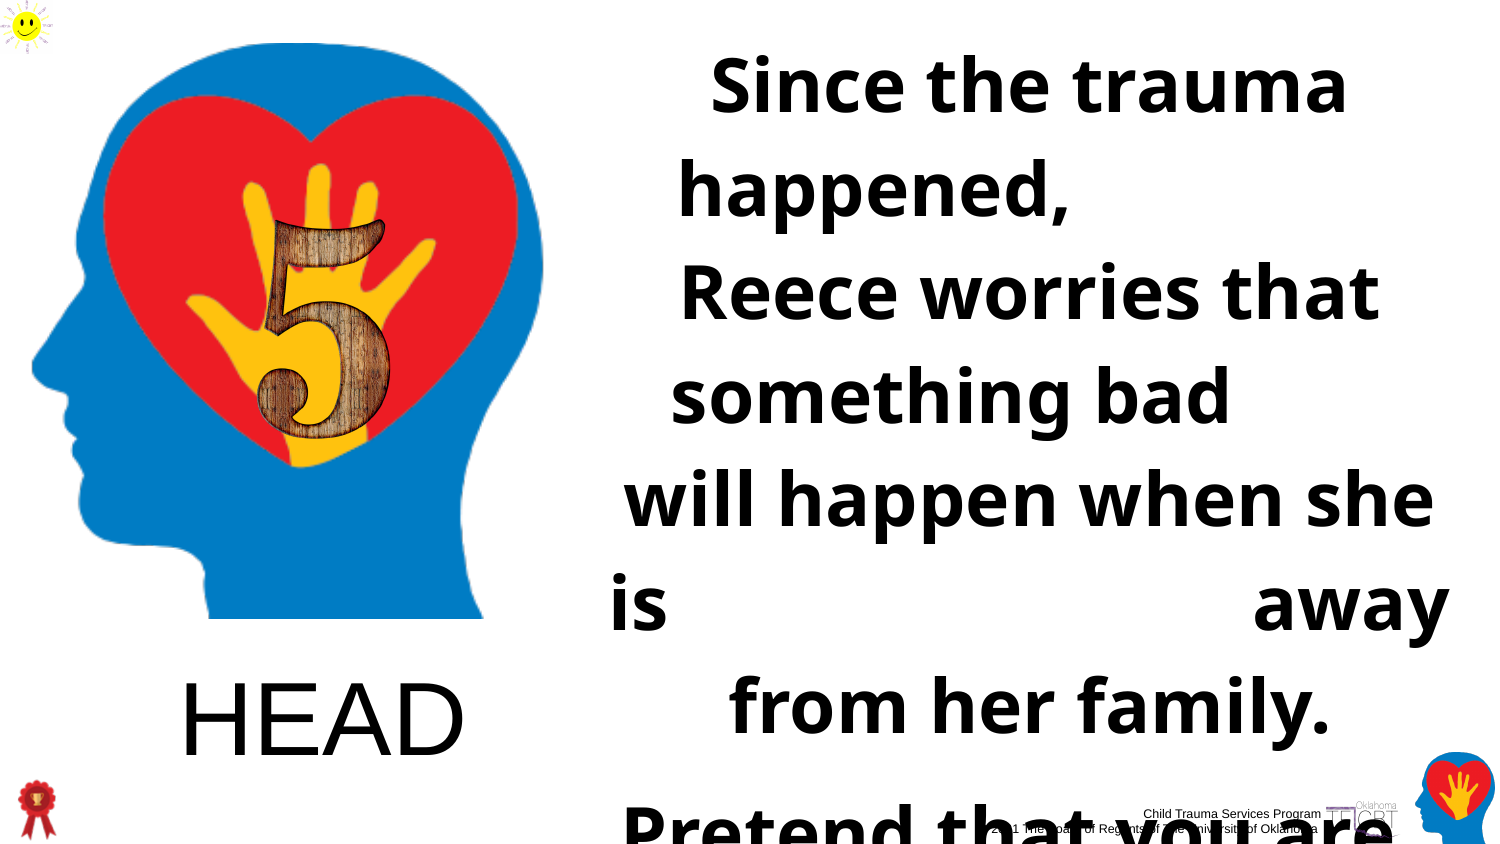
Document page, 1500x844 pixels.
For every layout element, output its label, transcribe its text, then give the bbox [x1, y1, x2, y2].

picture [0, 0, 53, 54]
picture [1410, 752, 1500, 844]
picture [13, 777, 60, 843]
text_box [0, 43, 576, 801]
picture [1325, 800, 1401, 840]
text_box Child Trauma Services Program © 2021 The Board of Regents of The University of Oklahoma [802, 798, 1337, 843]
picture [251, 215, 395, 447]
text_box Since the trauma happened, Reece worries that something bad will happen when she is away from her family. Pretend that you are helping Reece feel less worried. What can you say to help her know that her grown-ups are safe? [585, 9, 1475, 844]
